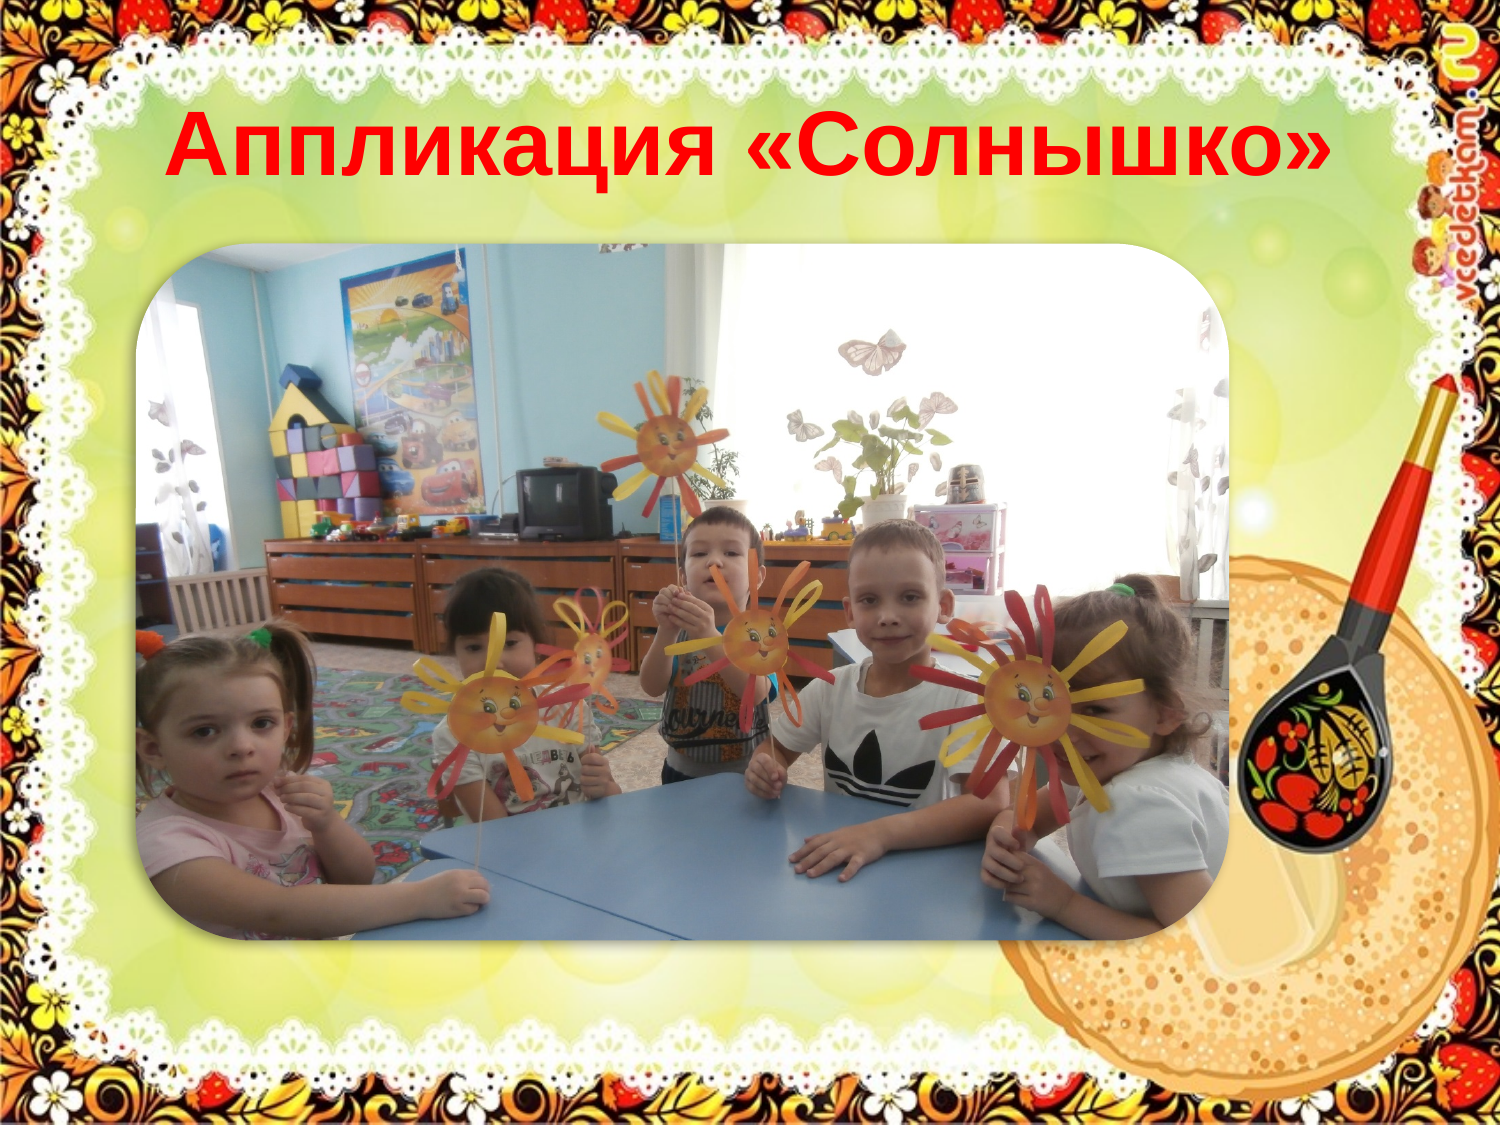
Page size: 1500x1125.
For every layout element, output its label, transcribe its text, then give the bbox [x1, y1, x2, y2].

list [135, 243, 1230, 941]
picture [0, 0, 1500, 1125]
title Аппликация «Солнышко» [75, 45, 1425, 233]
